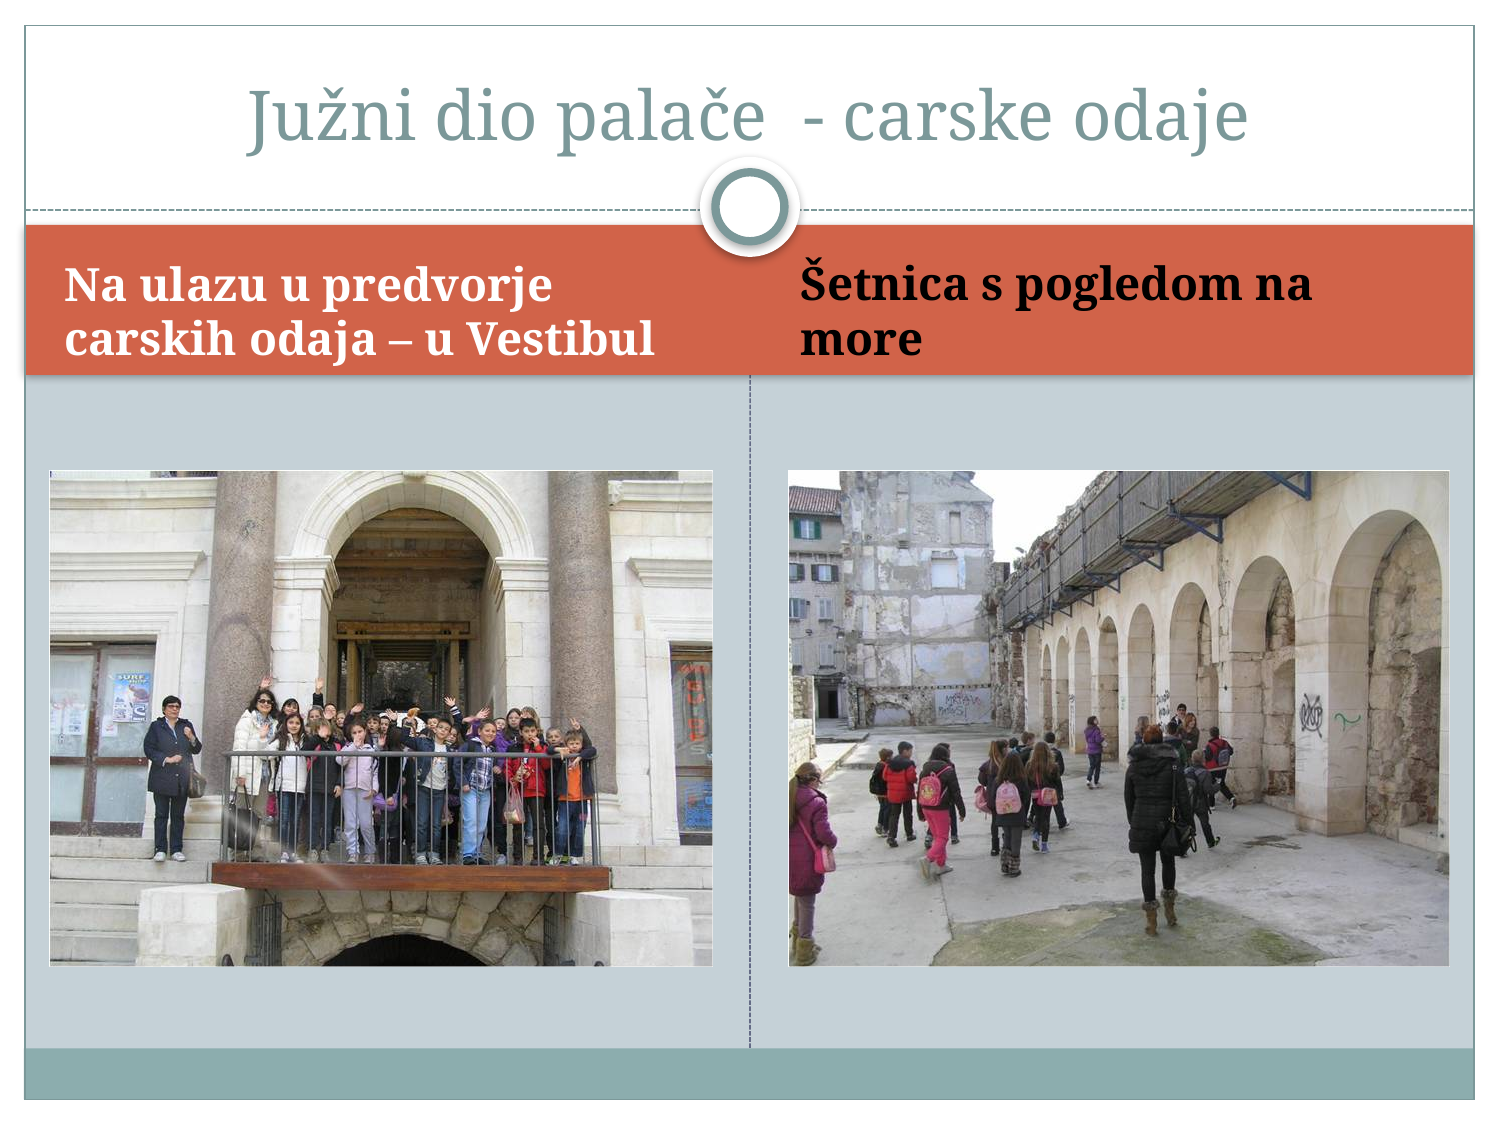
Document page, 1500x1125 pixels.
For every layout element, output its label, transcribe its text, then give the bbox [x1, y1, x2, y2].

list Šetnica s pogledom na more [785, 249, 1450, 371]
list Na ulazu u predvorje carskih odaja – u Vestibul [48, 249, 714, 371]
title Južni dio palače - carske odaje [49, 37, 1450, 162]
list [787, 470, 1450, 967]
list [49, 469, 713, 968]
